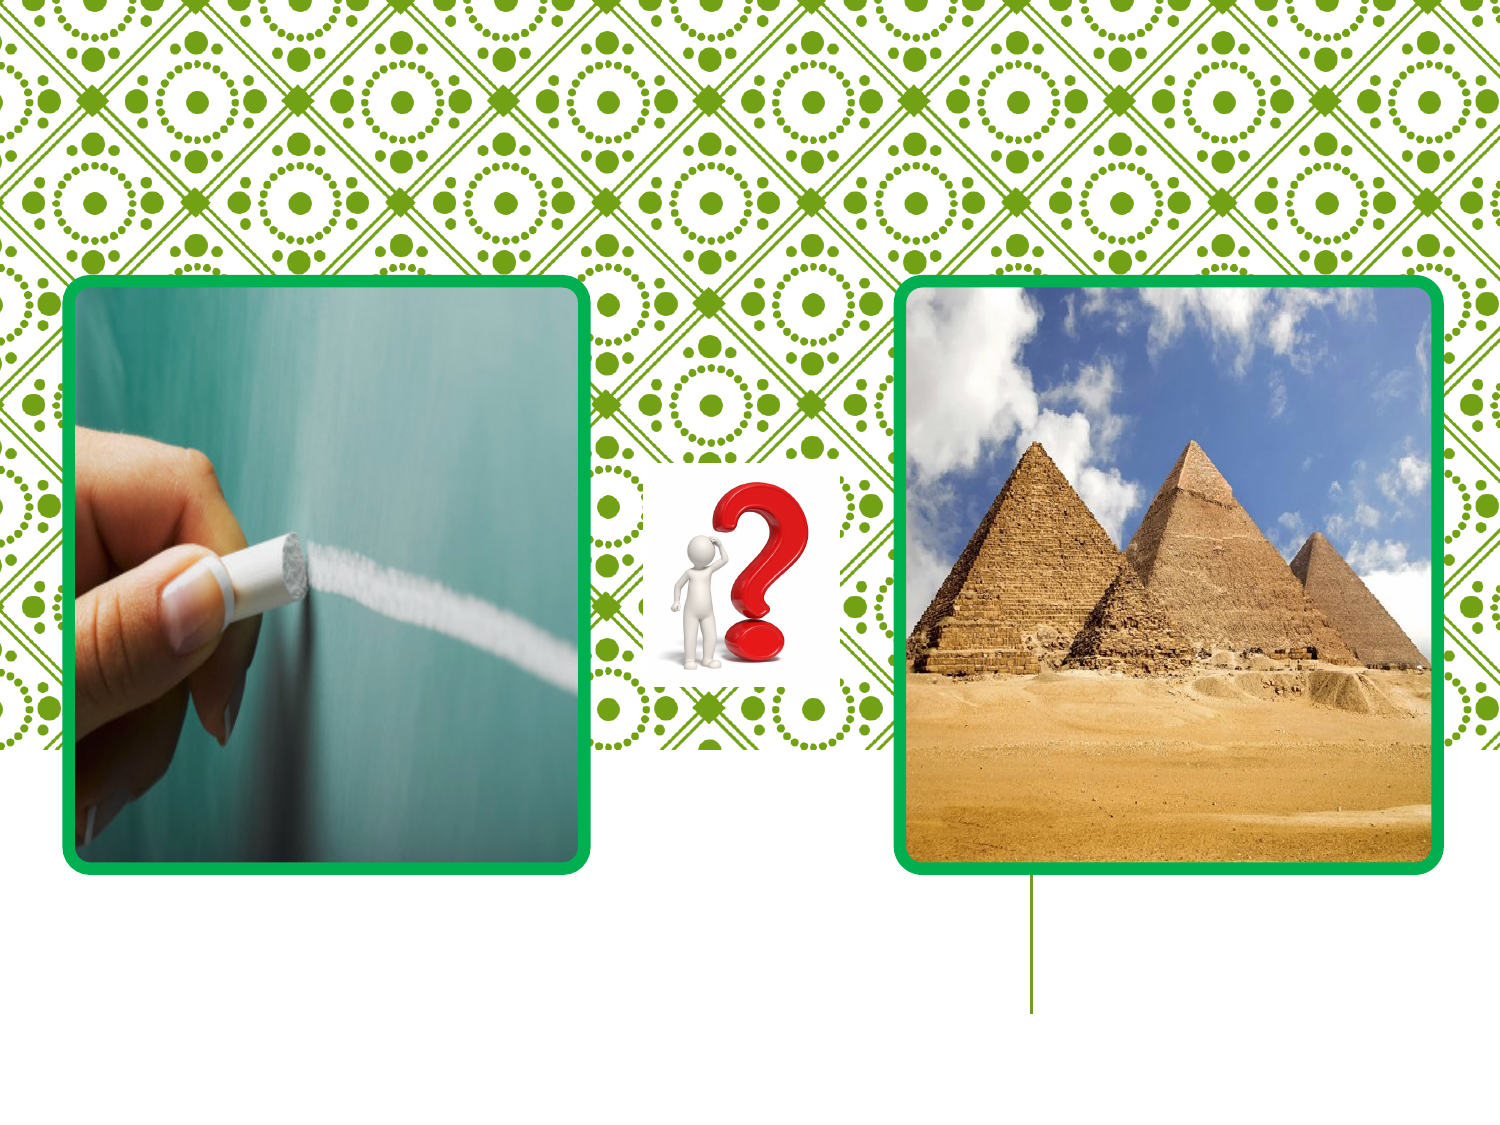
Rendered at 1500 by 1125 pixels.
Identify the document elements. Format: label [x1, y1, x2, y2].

picture [643, 463, 840, 687]
picture [68, 280, 585, 869]
picture [899, 280, 1438, 869]
